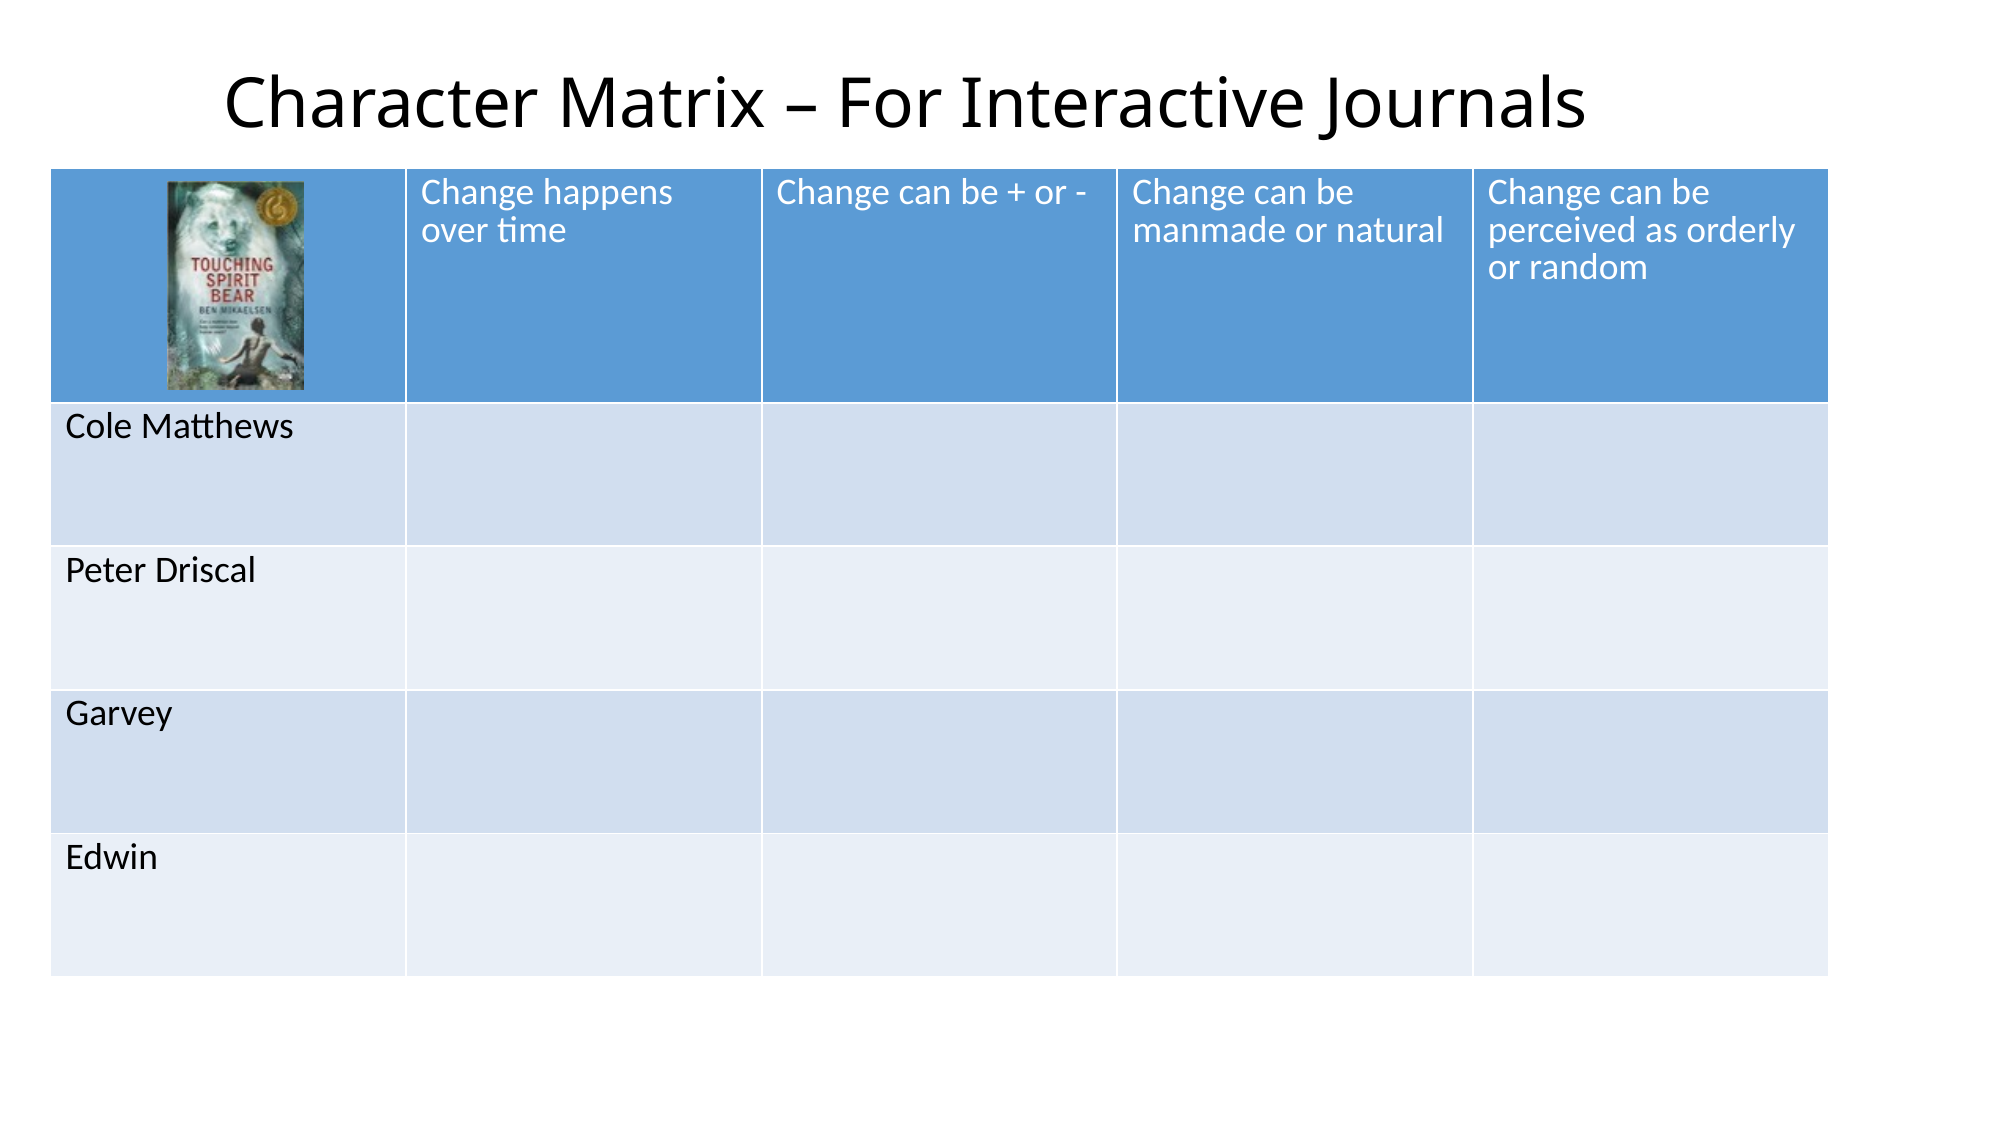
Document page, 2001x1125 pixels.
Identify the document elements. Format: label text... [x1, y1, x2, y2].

table_cell Peter Driscal [51, 547, 405, 689]
table_header Change can be + or - [763, 169, 1116, 402]
table_cell [1118, 834, 1472, 976]
table_cell [1474, 834, 1828, 976]
table_cell [1118, 691, 1472, 833]
table_cell [1474, 547, 1828, 689]
table_cell [1474, 404, 1828, 545]
title Character Matrix – For Interactive Journals [15, 60, 1797, 150]
table_cell [407, 691, 761, 833]
table_cell [407, 404, 761, 545]
table_header Change happens over time [407, 169, 761, 402]
table_cell [763, 547, 1116, 689]
table_cell [1118, 404, 1472, 545]
table_cell [763, 691, 1116, 833]
table_cell Cole Matthews [51, 404, 405, 545]
table_cell [763, 404, 1116, 545]
picture [167, 181, 304, 390]
table_cell Edwin [51, 834, 405, 976]
table_cell [407, 834, 761, 976]
table_cell [407, 547, 761, 689]
table_cell [1474, 691, 1828, 833]
table_cell Garvey [51, 691, 405, 833]
table_header Change can be perceived as orderly or random [1474, 169, 1828, 402]
table_cell [1118, 547, 1472, 689]
table_cell [763, 834, 1116, 976]
table_header [51, 169, 405, 402]
table_header Change can be manmade or natural [1118, 169, 1472, 402]
